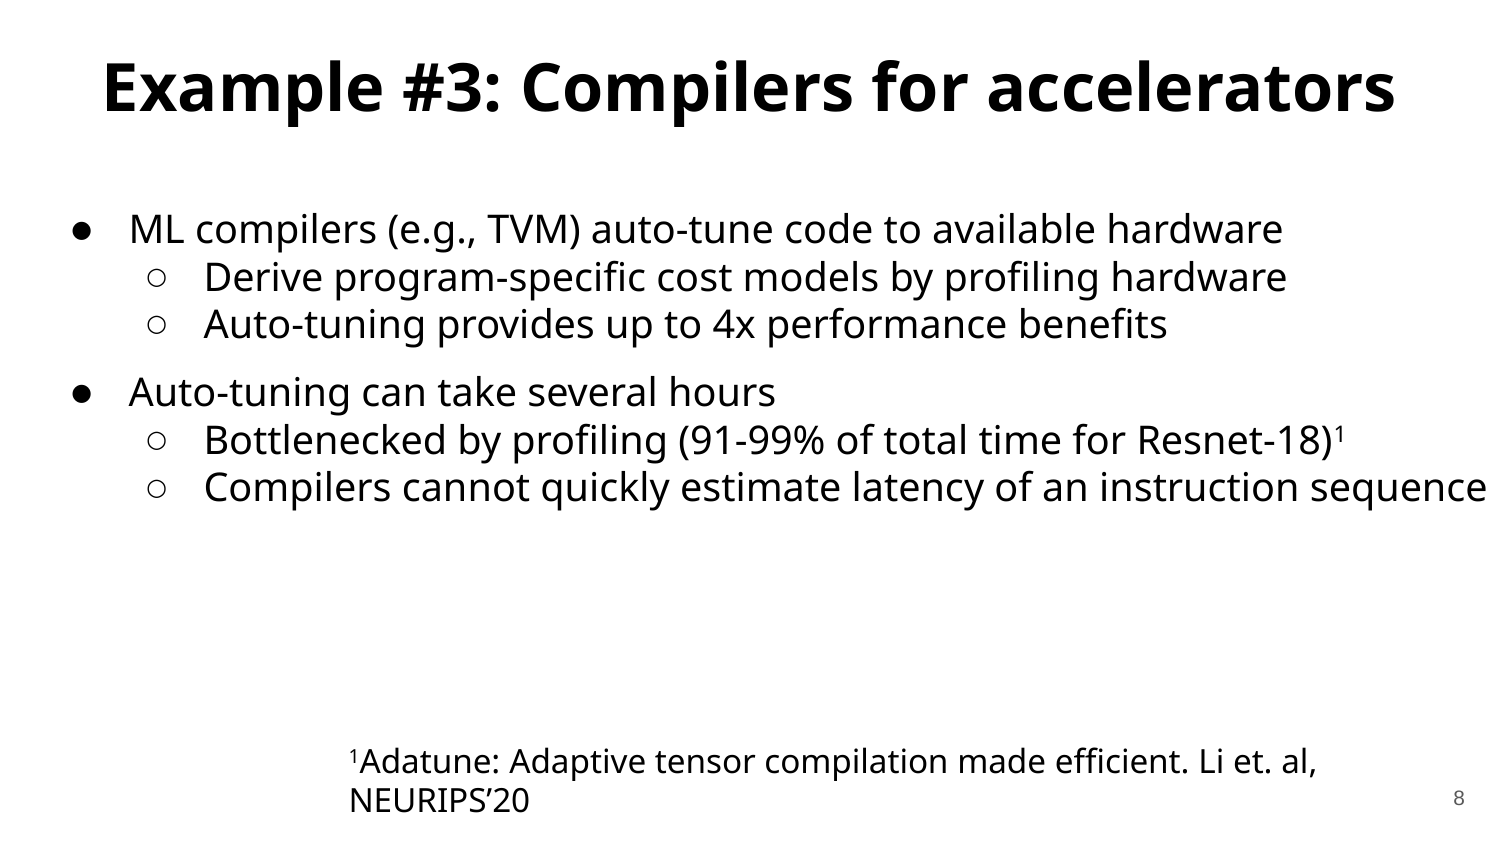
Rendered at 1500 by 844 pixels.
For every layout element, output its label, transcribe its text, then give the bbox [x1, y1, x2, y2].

list ML compilers (e.g., TVM) auto-tune code to available hardware Derive program-specific cost models by profiling hardware Auto-tuning provides up to 4x performance benefits Auto-tuning can take several hours Bottlenecked by profiling (91-99% of total time for Resnet-18)1 Compilers cannot quickly estimate latency of an instruction sequence [38, 189, 1500, 750]
title Example #3: Compilers for accelerators [51, 30, 1449, 125]
text_box 1Adatune: Adaptive tensor compilation made efficient. Li et. al, NEURIPS’20 [333, 724, 1500, 844]
